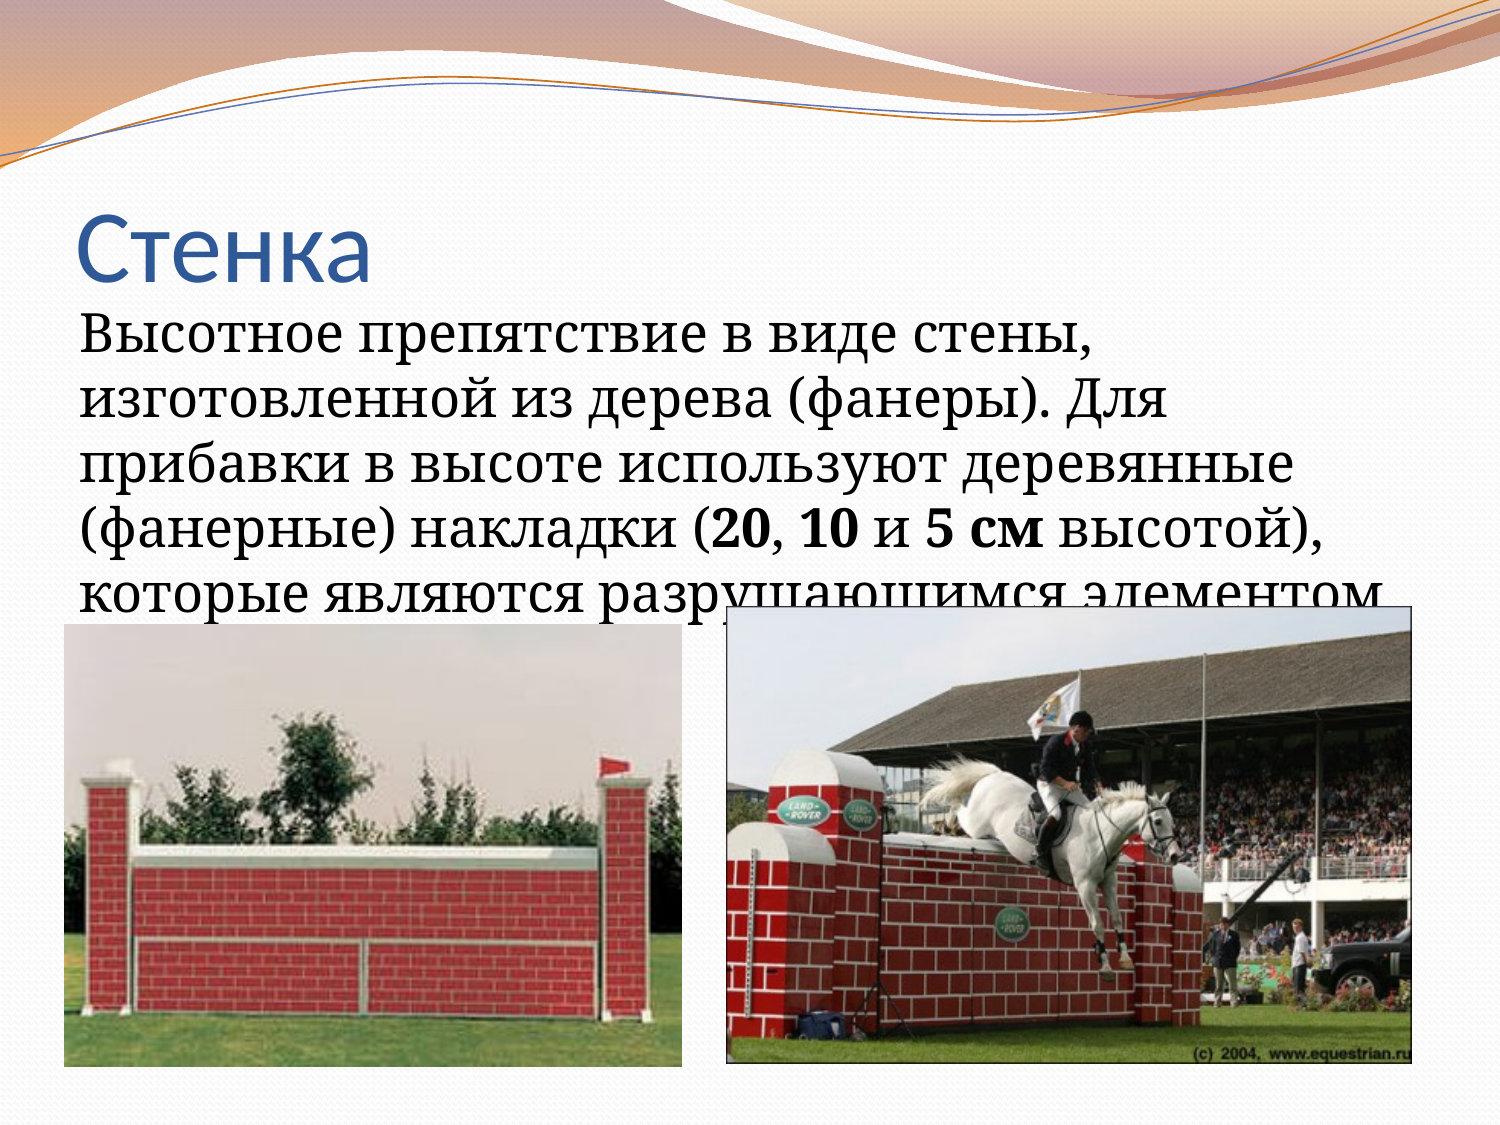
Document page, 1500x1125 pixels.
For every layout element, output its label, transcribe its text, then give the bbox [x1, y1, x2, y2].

title Стенка [75, 115, 1425, 303]
picture [64, 624, 682, 1067]
picture [726, 606, 1412, 1064]
list Высотное препятствие в виде стены, изготовленной из дерева (фанеры). Для прибавки в высоте используют деревянные (фанерные) накладки (20, 10 и 5 см высотой), которые являются разрушающимся элементом стенки. [64, 290, 1415, 657]
